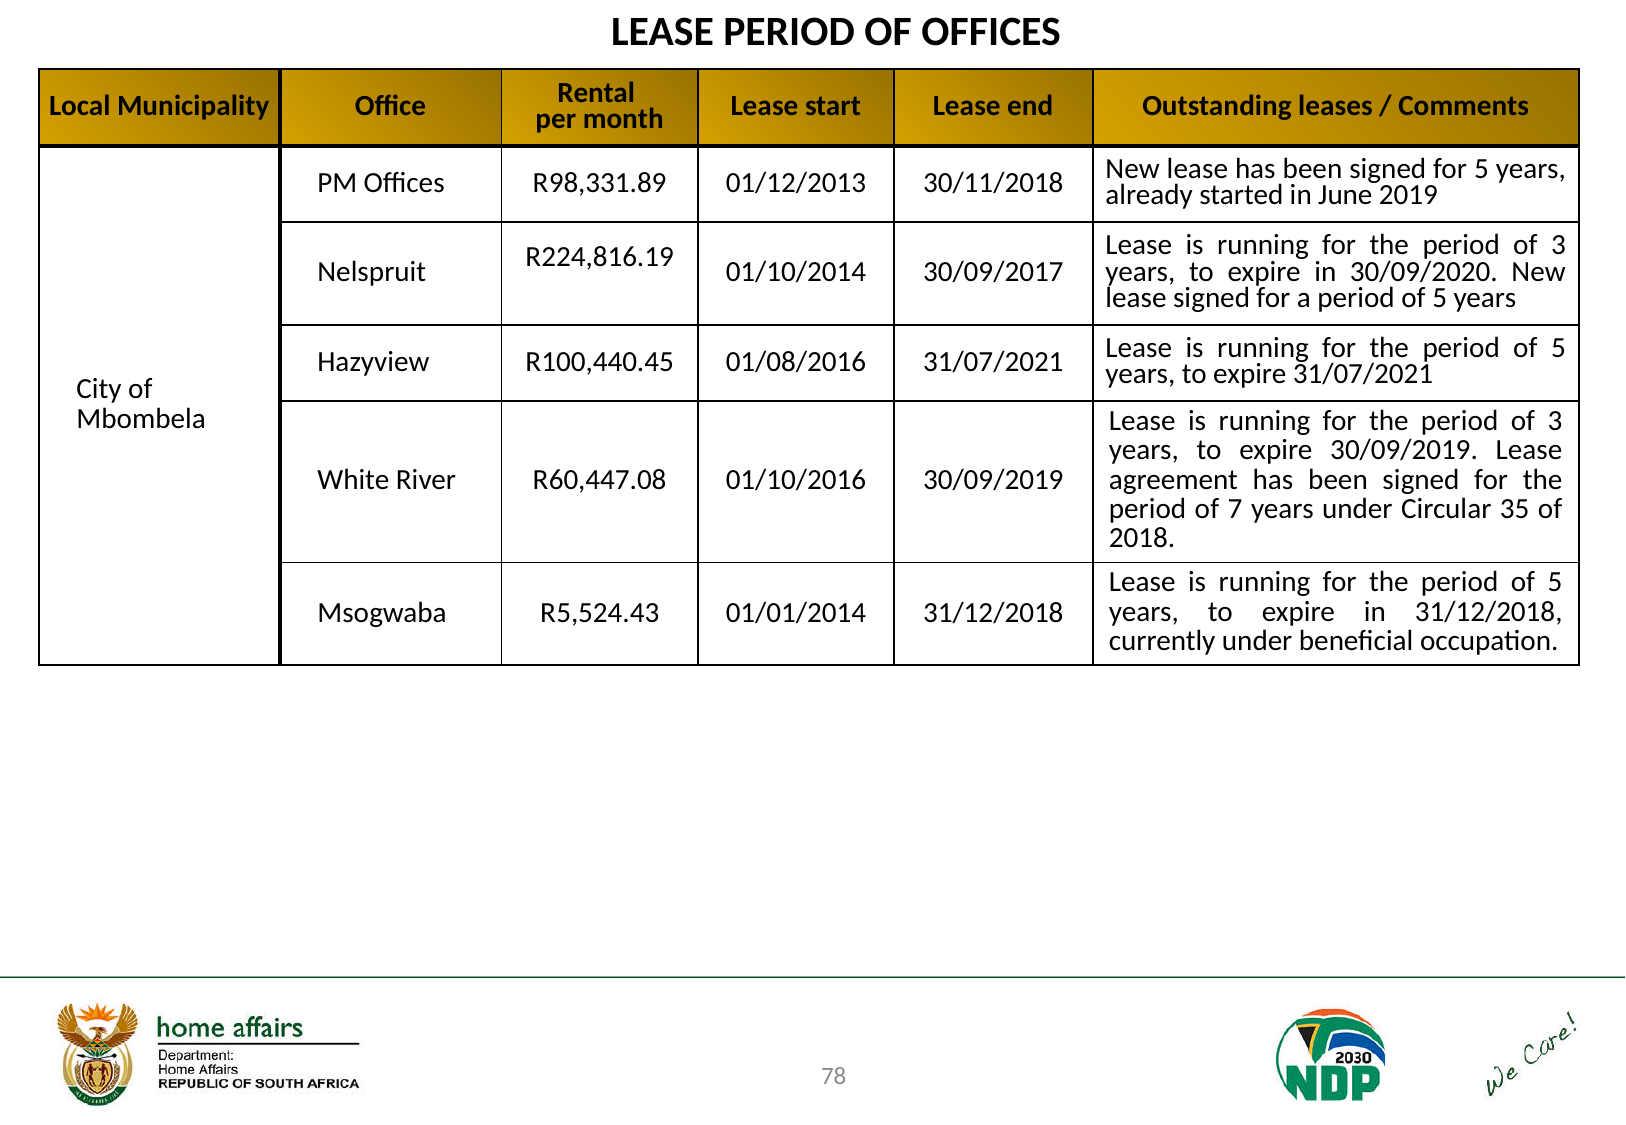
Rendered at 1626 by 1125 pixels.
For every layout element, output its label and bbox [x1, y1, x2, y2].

table_header [502, 70, 697, 144]
table_header [1094, 70, 1578, 144]
table_header [699, 70, 893, 144]
table_header [282, 70, 501, 144]
table_cell [1094, 223, 1578, 324]
table_cell [895, 223, 1092, 324]
table_cell [1094, 148, 1578, 221]
picture [0, 0, 1626, 1125]
table_cell [502, 402, 697, 562]
table_cell [282, 223, 501, 324]
table_cell [895, 326, 1092, 400]
table_cell [699, 563, 893, 664]
table_cell [282, 402, 501, 562]
table_cell [502, 326, 697, 400]
table_cell [699, 223, 893, 324]
table_cell [282, 563, 501, 664]
slide_number [482, 1044, 862, 1105]
table_cell [502, 563, 697, 664]
table_cell [282, 326, 501, 400]
table_cell [1094, 326, 1578, 400]
table_cell [895, 563, 1092, 664]
table_cell [1094, 402, 1578, 562]
table_cell [699, 148, 893, 221]
table_cell [895, 402, 1092, 562]
title [104, 10, 1568, 48]
table_cell [502, 148, 697, 221]
table_cell [40, 148, 278, 664]
table_header [40, 70, 278, 144]
table_cell [895, 148, 1092, 221]
table_cell [1094, 563, 1578, 664]
table_cell [699, 402, 893, 562]
table_header [895, 70, 1092, 144]
table_cell [699, 326, 893, 400]
table_cell [282, 148, 501, 221]
table_cell [502, 223, 697, 324]
